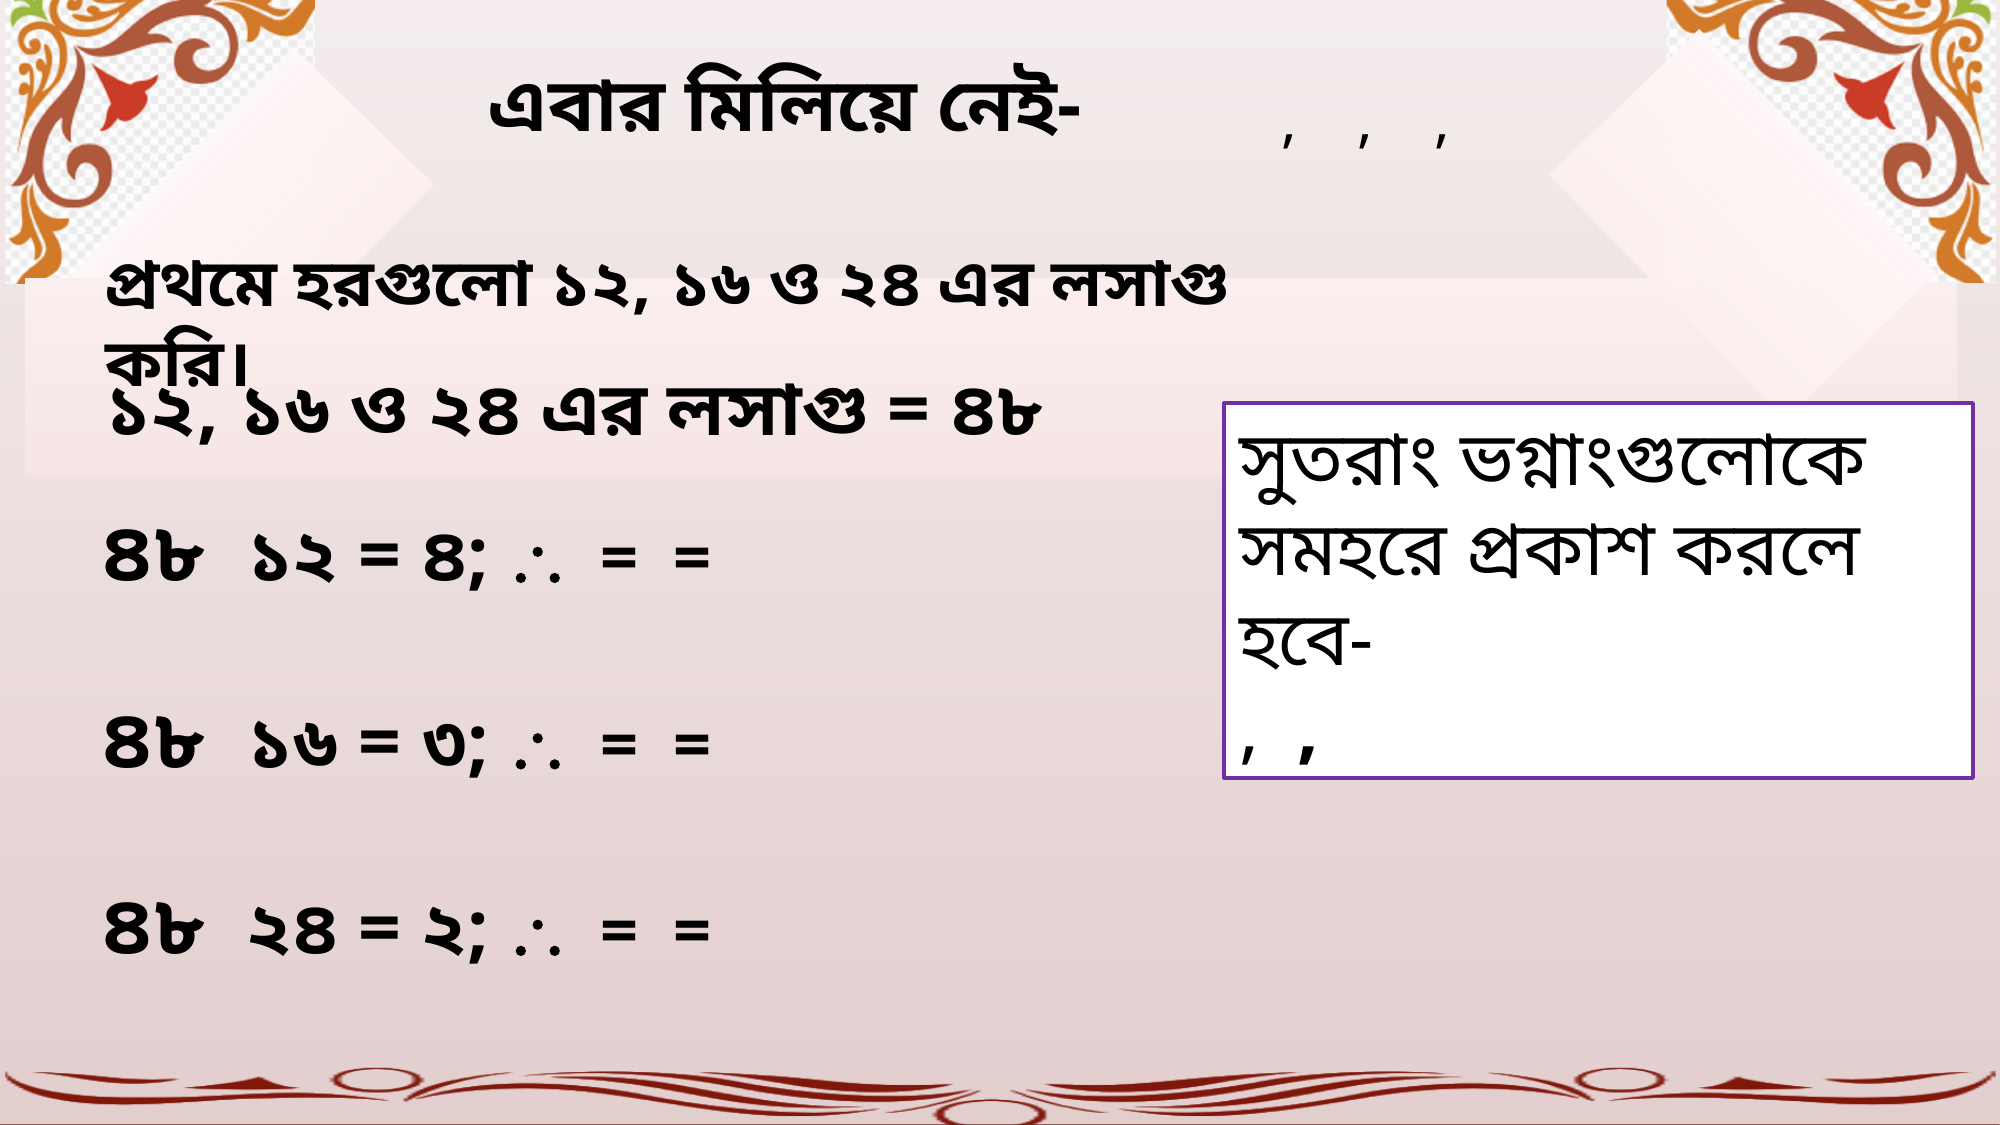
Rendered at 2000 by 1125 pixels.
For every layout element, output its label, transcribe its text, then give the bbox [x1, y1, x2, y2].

text_box এবার মিলিয়ে নেই- [474, 48, 1213, 154]
picture [5, 0, 1222, 477]
text_box ১২, ১৬ ও ২৪ এর লসাগু = ৪৮ [89, 353, 1071, 458]
picture [1366, 0, 1996, 401]
text_box প্রথমে হরগুলো ১২, ১৬ ও ২৪ এর লসাগু করি। [90, 232, 1366, 408]
